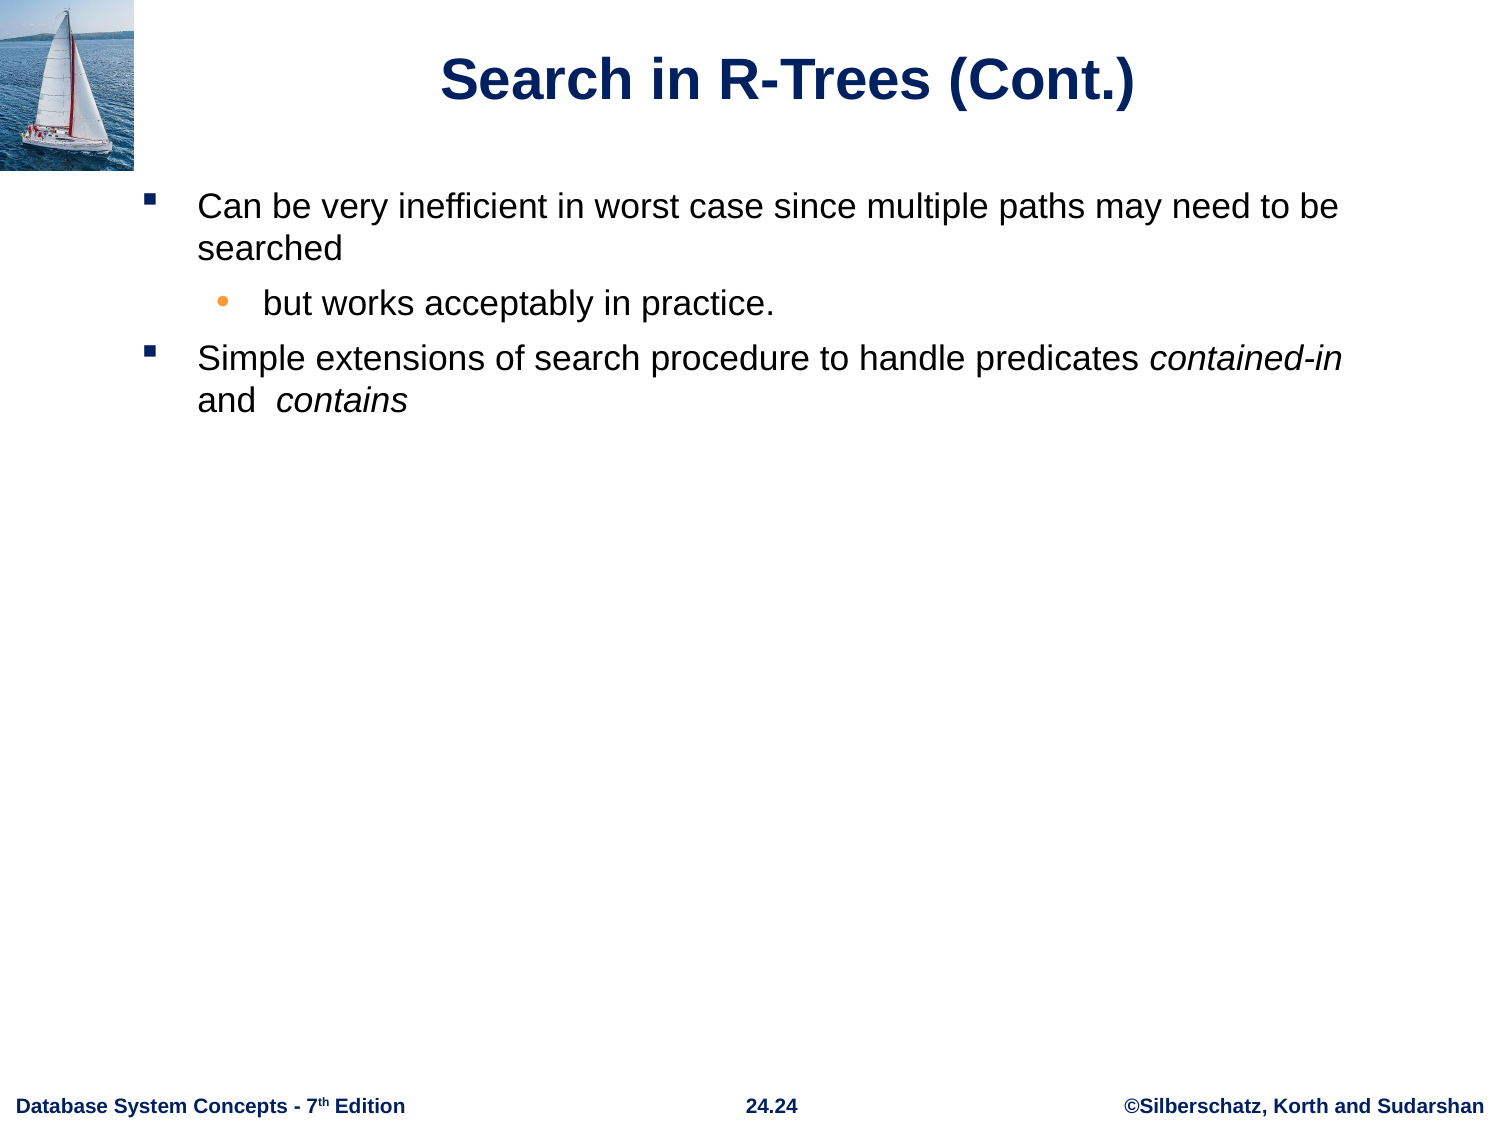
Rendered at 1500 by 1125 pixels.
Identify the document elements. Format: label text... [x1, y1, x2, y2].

title Search in R-Trees (Cont.) [125, 18, 1452, 120]
list Can be very inefficient in worst case since multiple paths may need to be searched but works acceptably in practice. Simple extensions of search procedure to handle predicates contained-in and contains [126, 175, 1397, 1039]
picture [0, 0, 134, 171]
